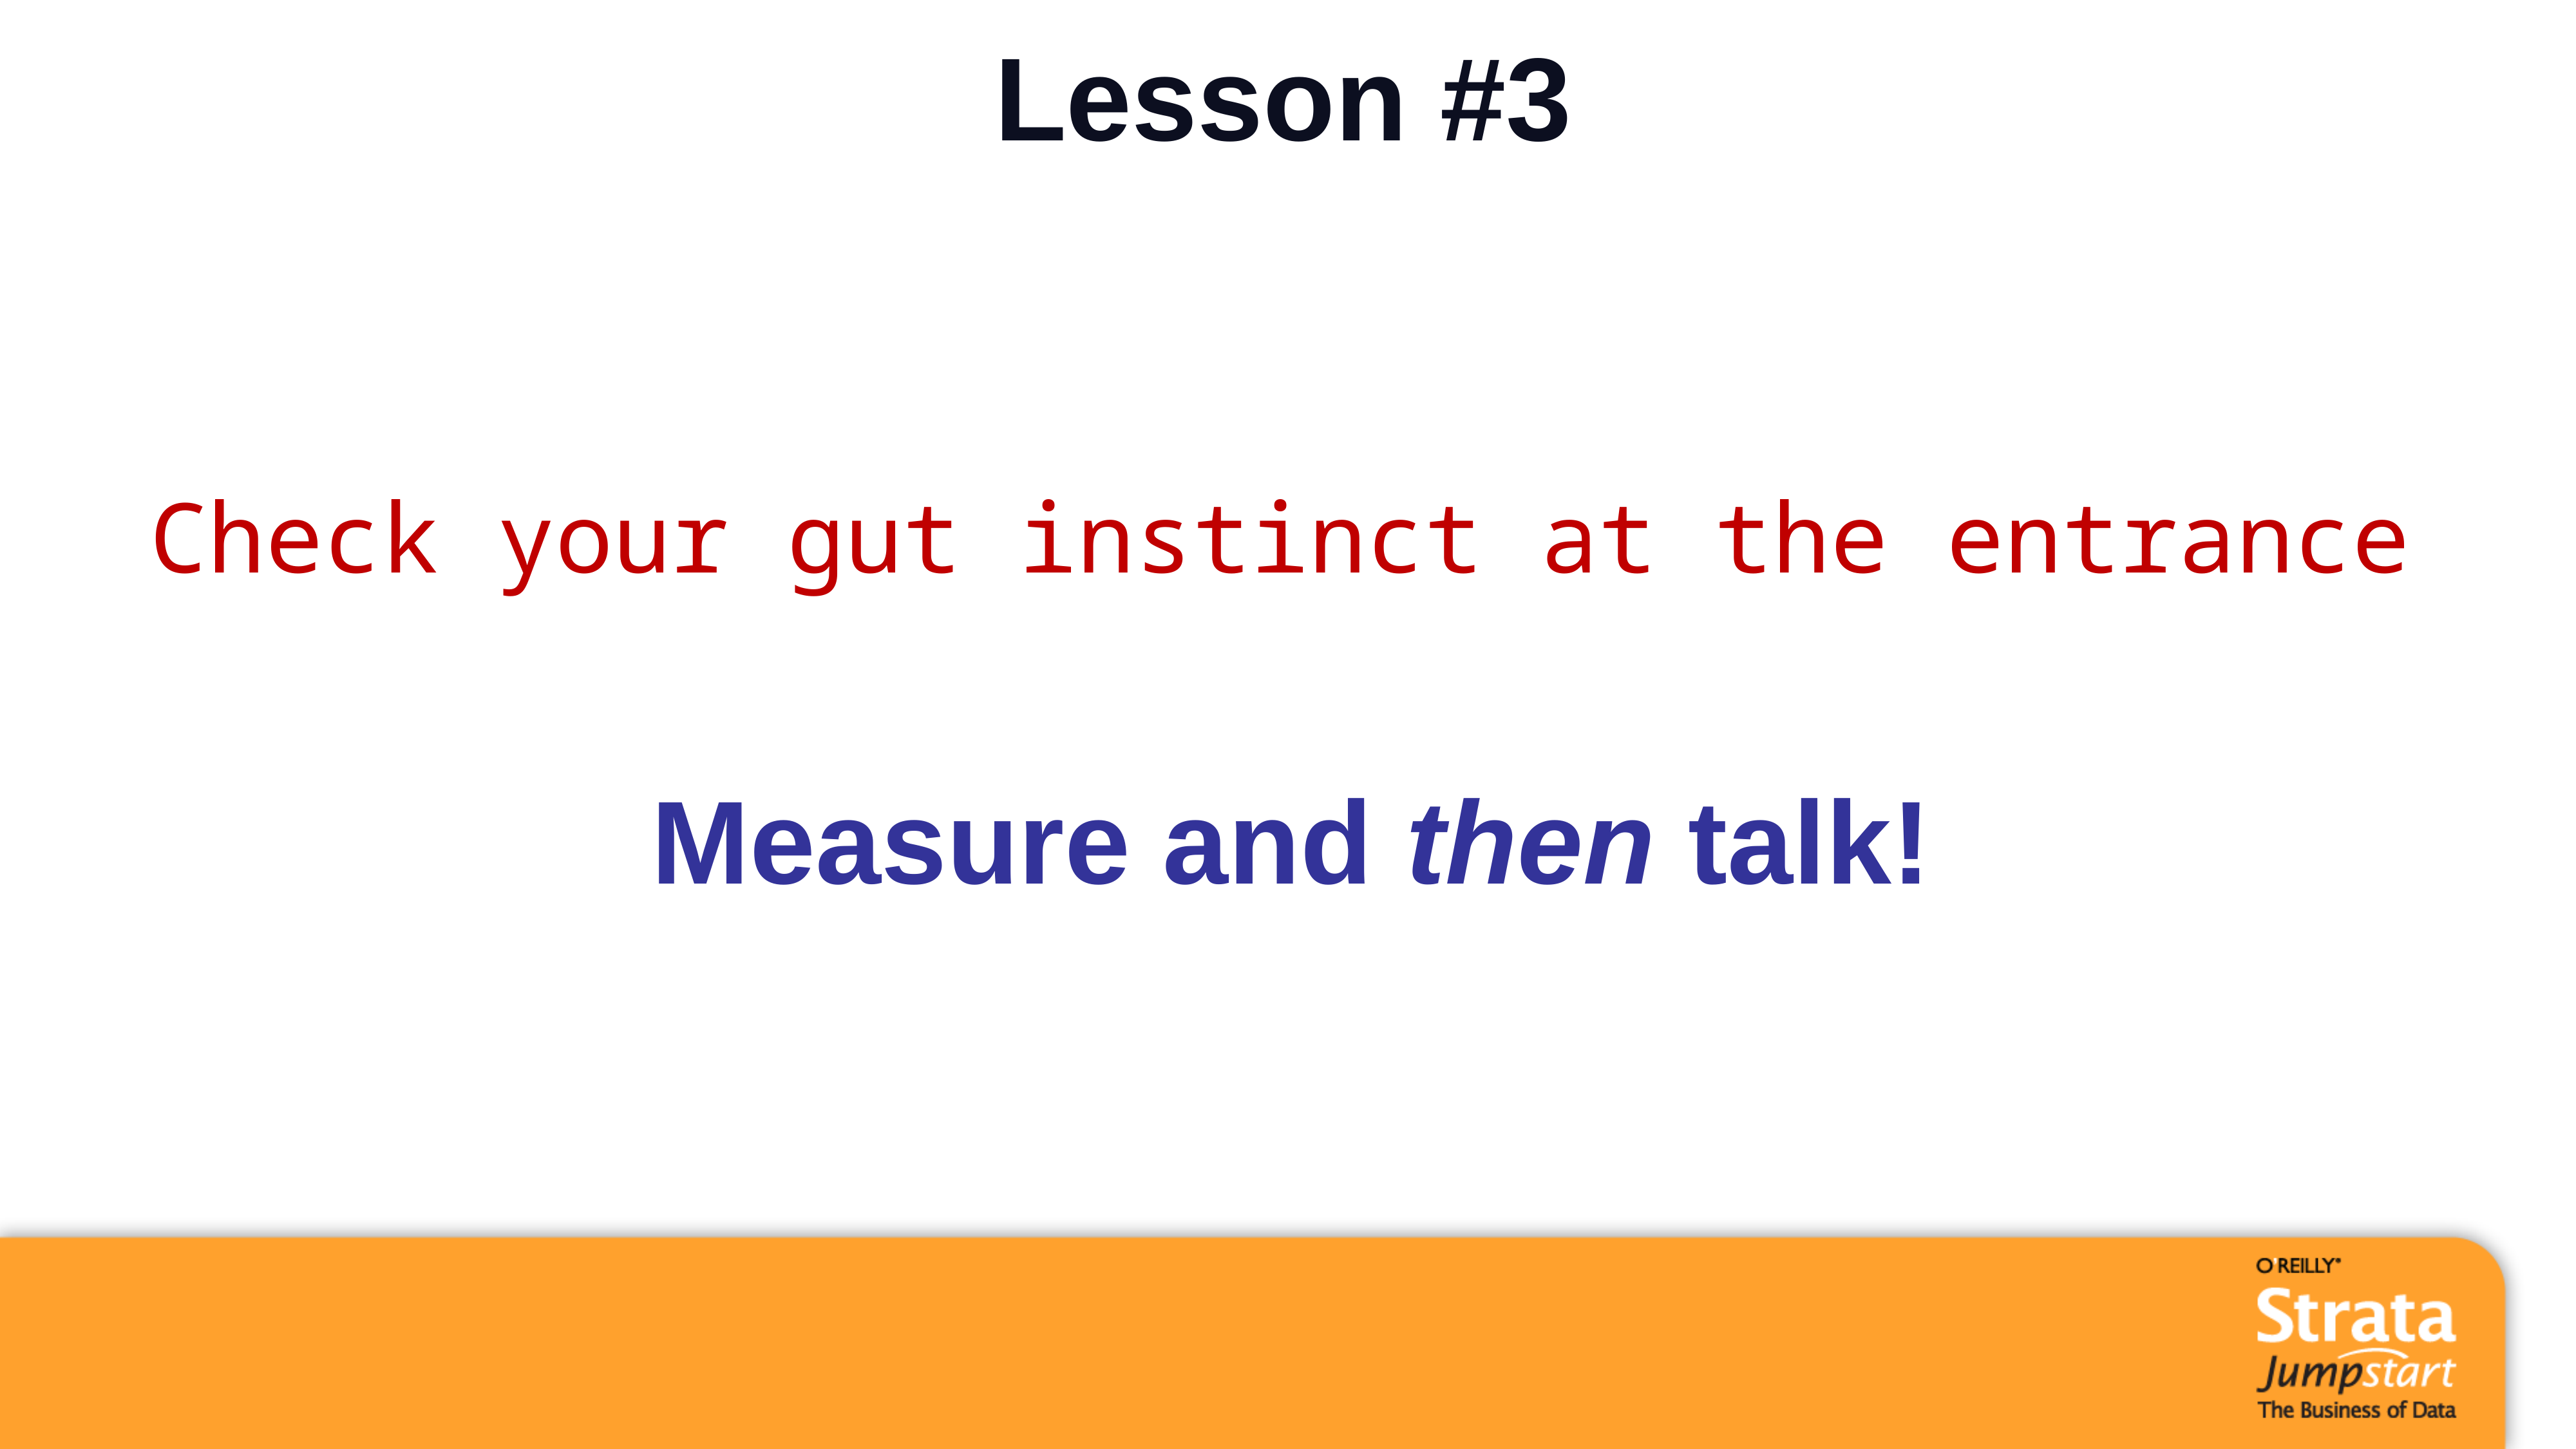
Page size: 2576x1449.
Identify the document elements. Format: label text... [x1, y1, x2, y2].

list Check your gut instinct at the entrance Measure and then talk! [48, 168, 2512, 1226]
title Lesson #3 [97, 0, 2469, 168]
picture [0, 0, 2576, 1449]
